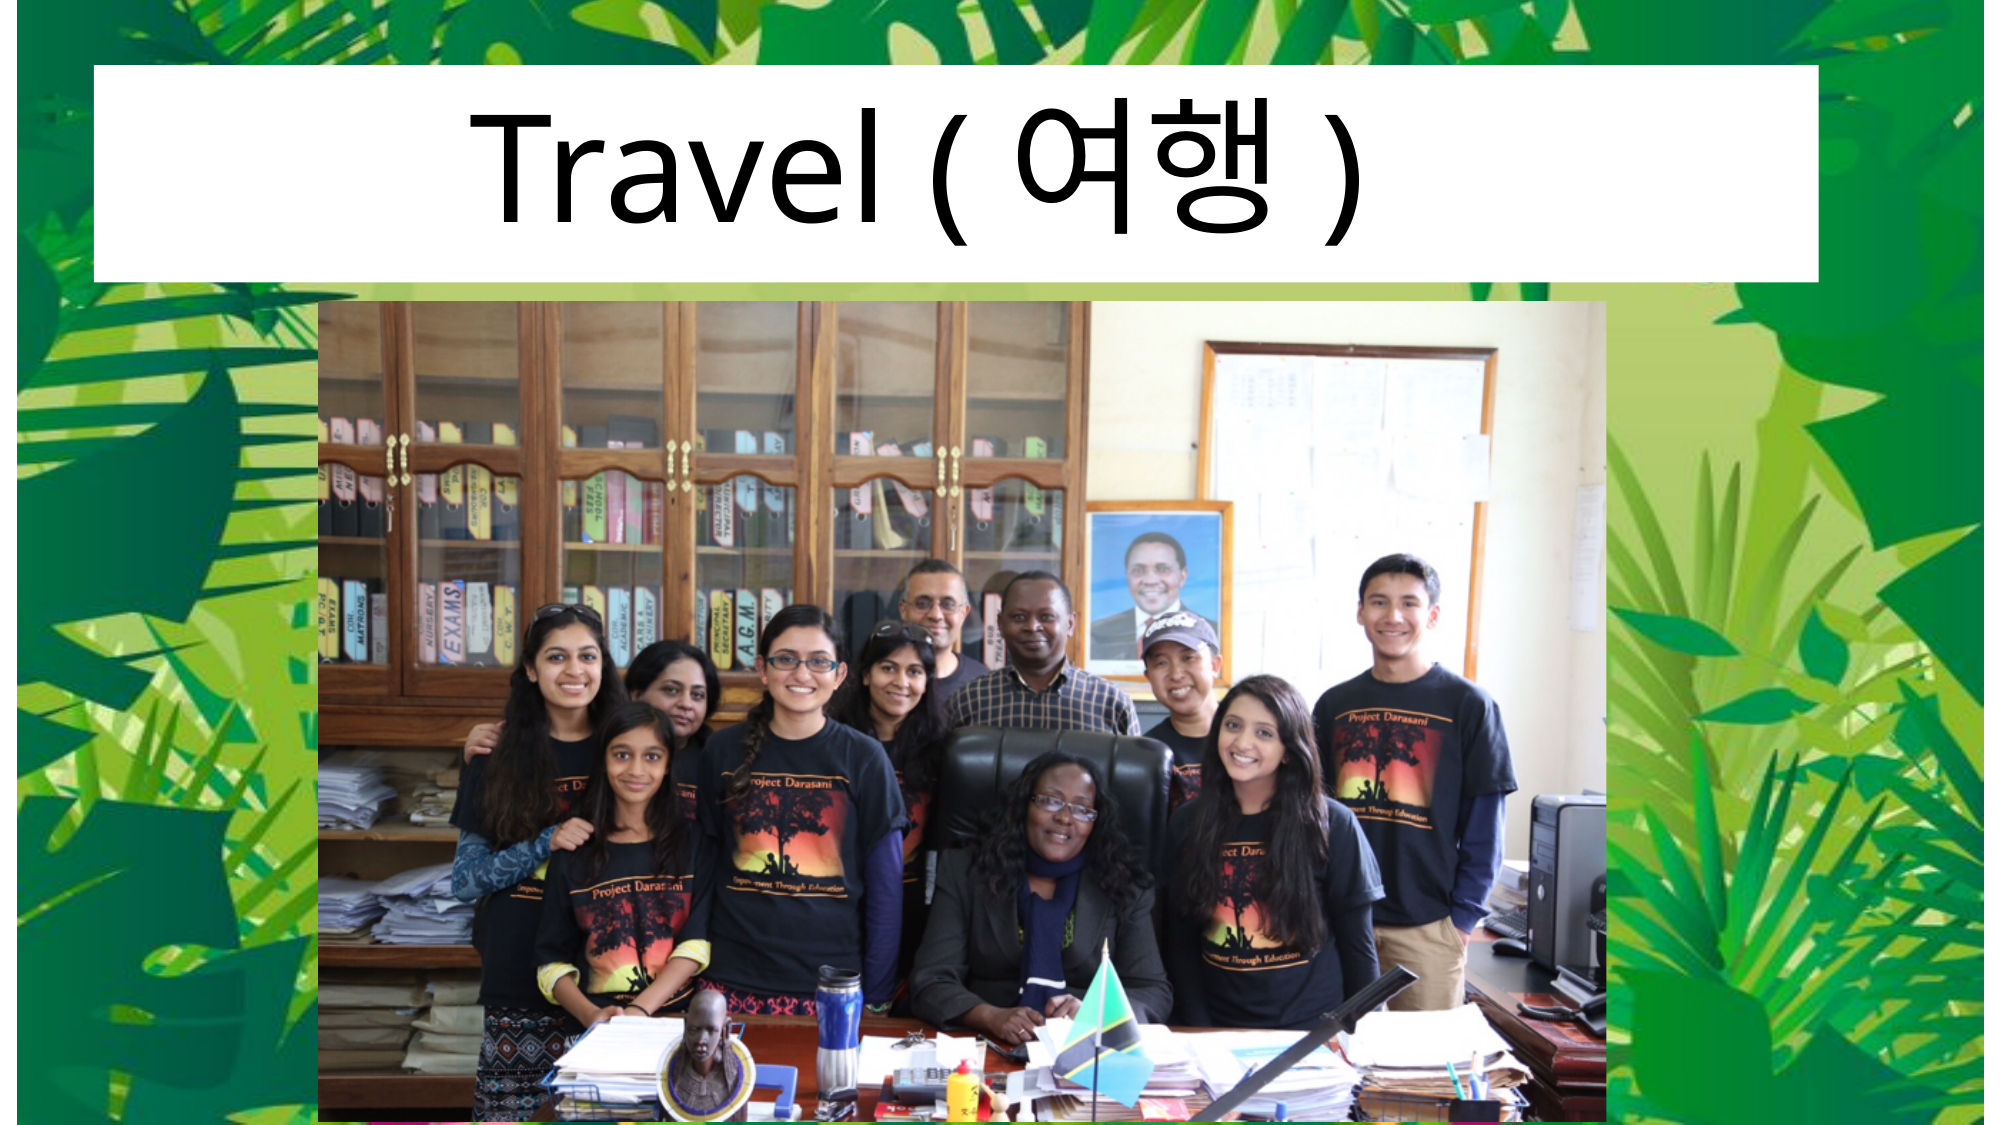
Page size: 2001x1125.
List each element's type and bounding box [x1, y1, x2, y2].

picture [17, 0, 1984, 1125]
list [317, 301, 1607, 1125]
